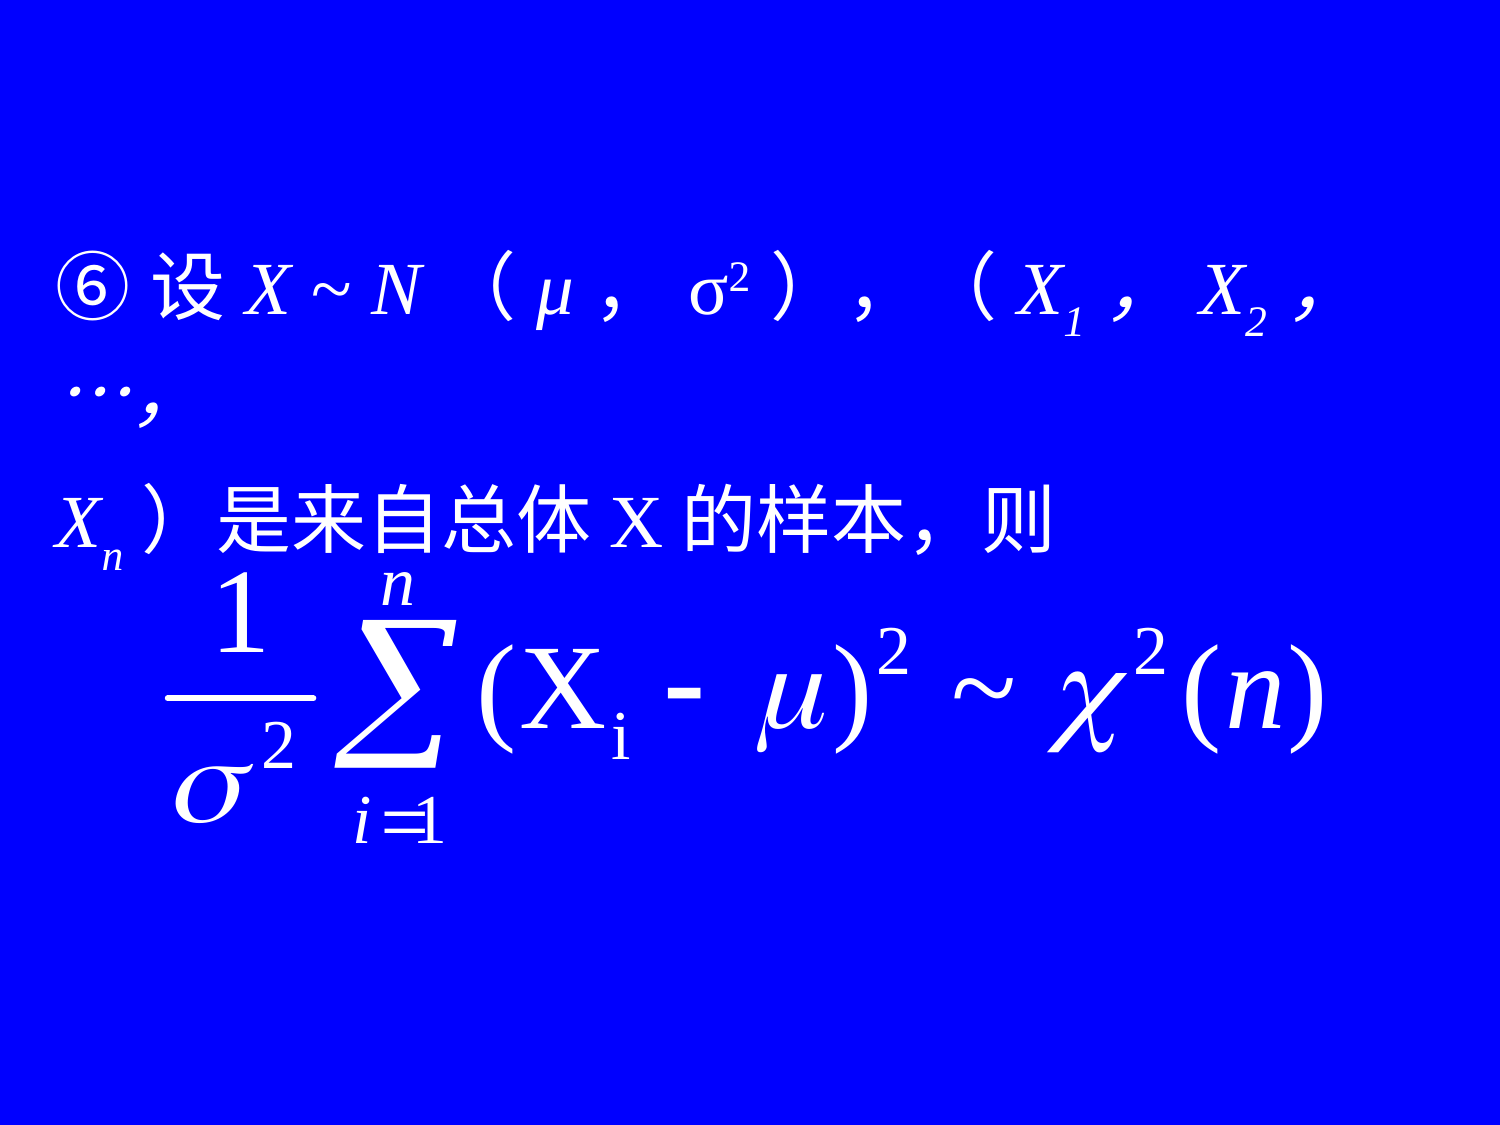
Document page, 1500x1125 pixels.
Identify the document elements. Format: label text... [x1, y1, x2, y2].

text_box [147, 526, 1346, 870]
text_box ⑥设X ~ N（μ，σ2），（X1，X2，…， Xn）是来自总体X的样本，则 [41, 231, 1376, 587]
